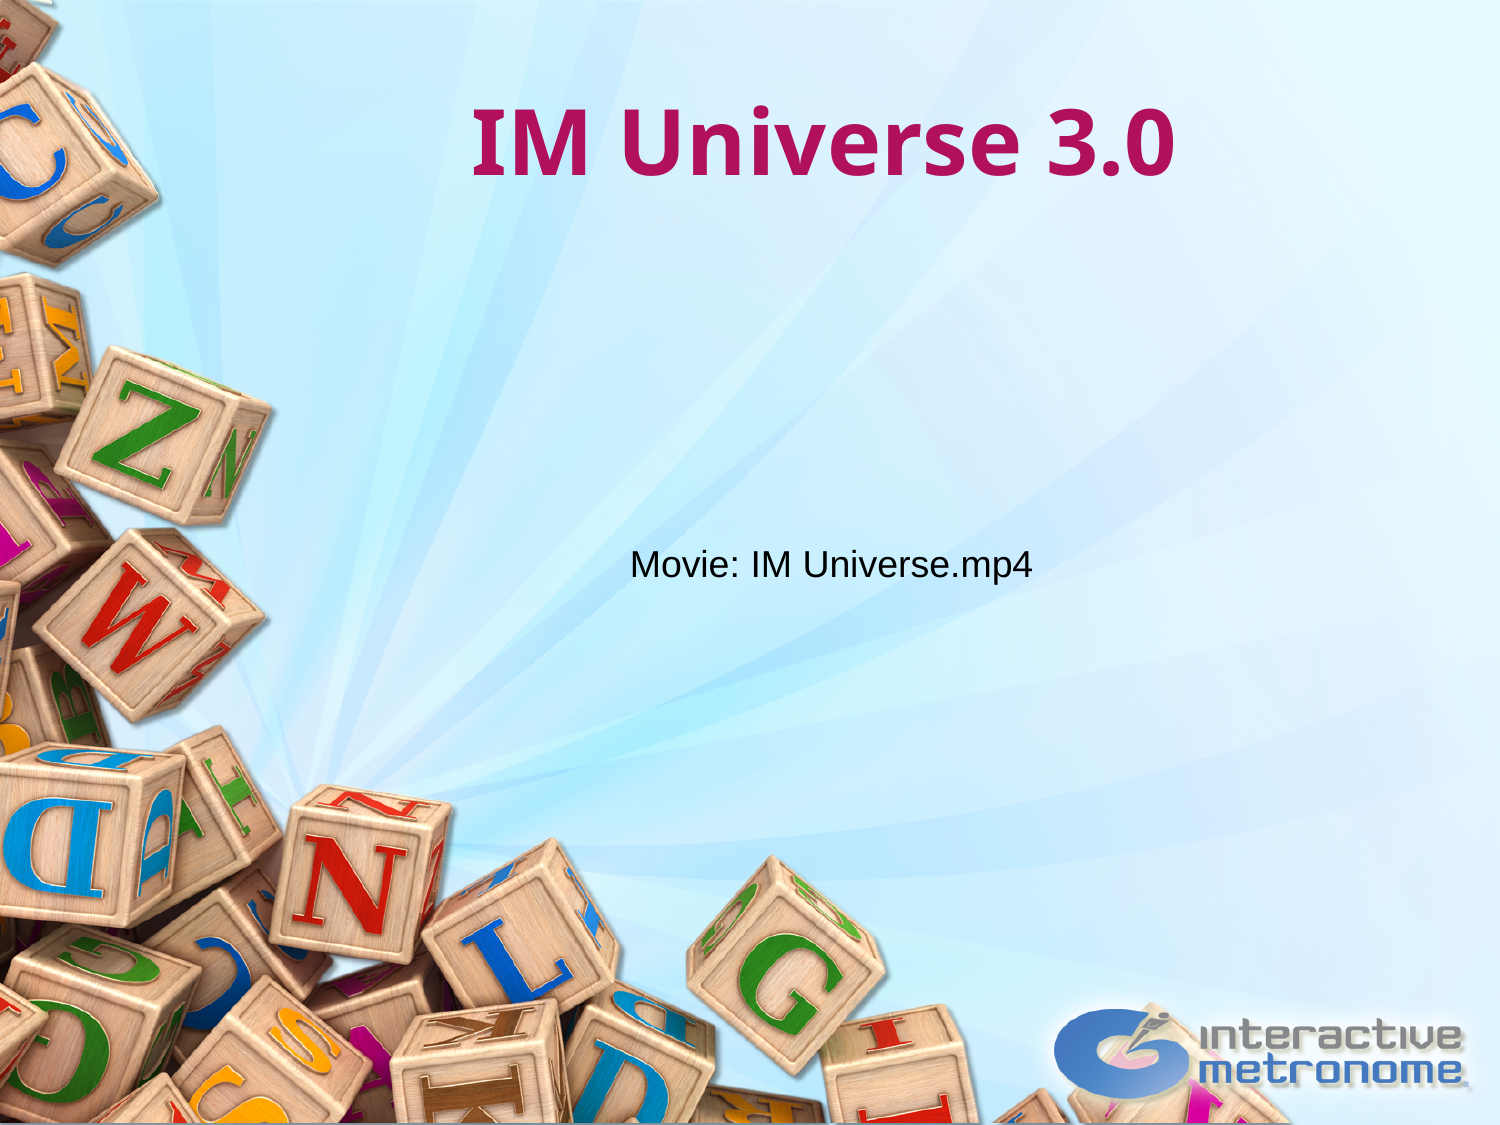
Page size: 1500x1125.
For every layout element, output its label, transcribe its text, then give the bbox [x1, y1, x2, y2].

text_box Movie: IM Universe.mp4 [614, 532, 1049, 592]
title IM Universe 3.0 [224, 44, 1426, 233]
picture [0, 0, 1500, 1125]
